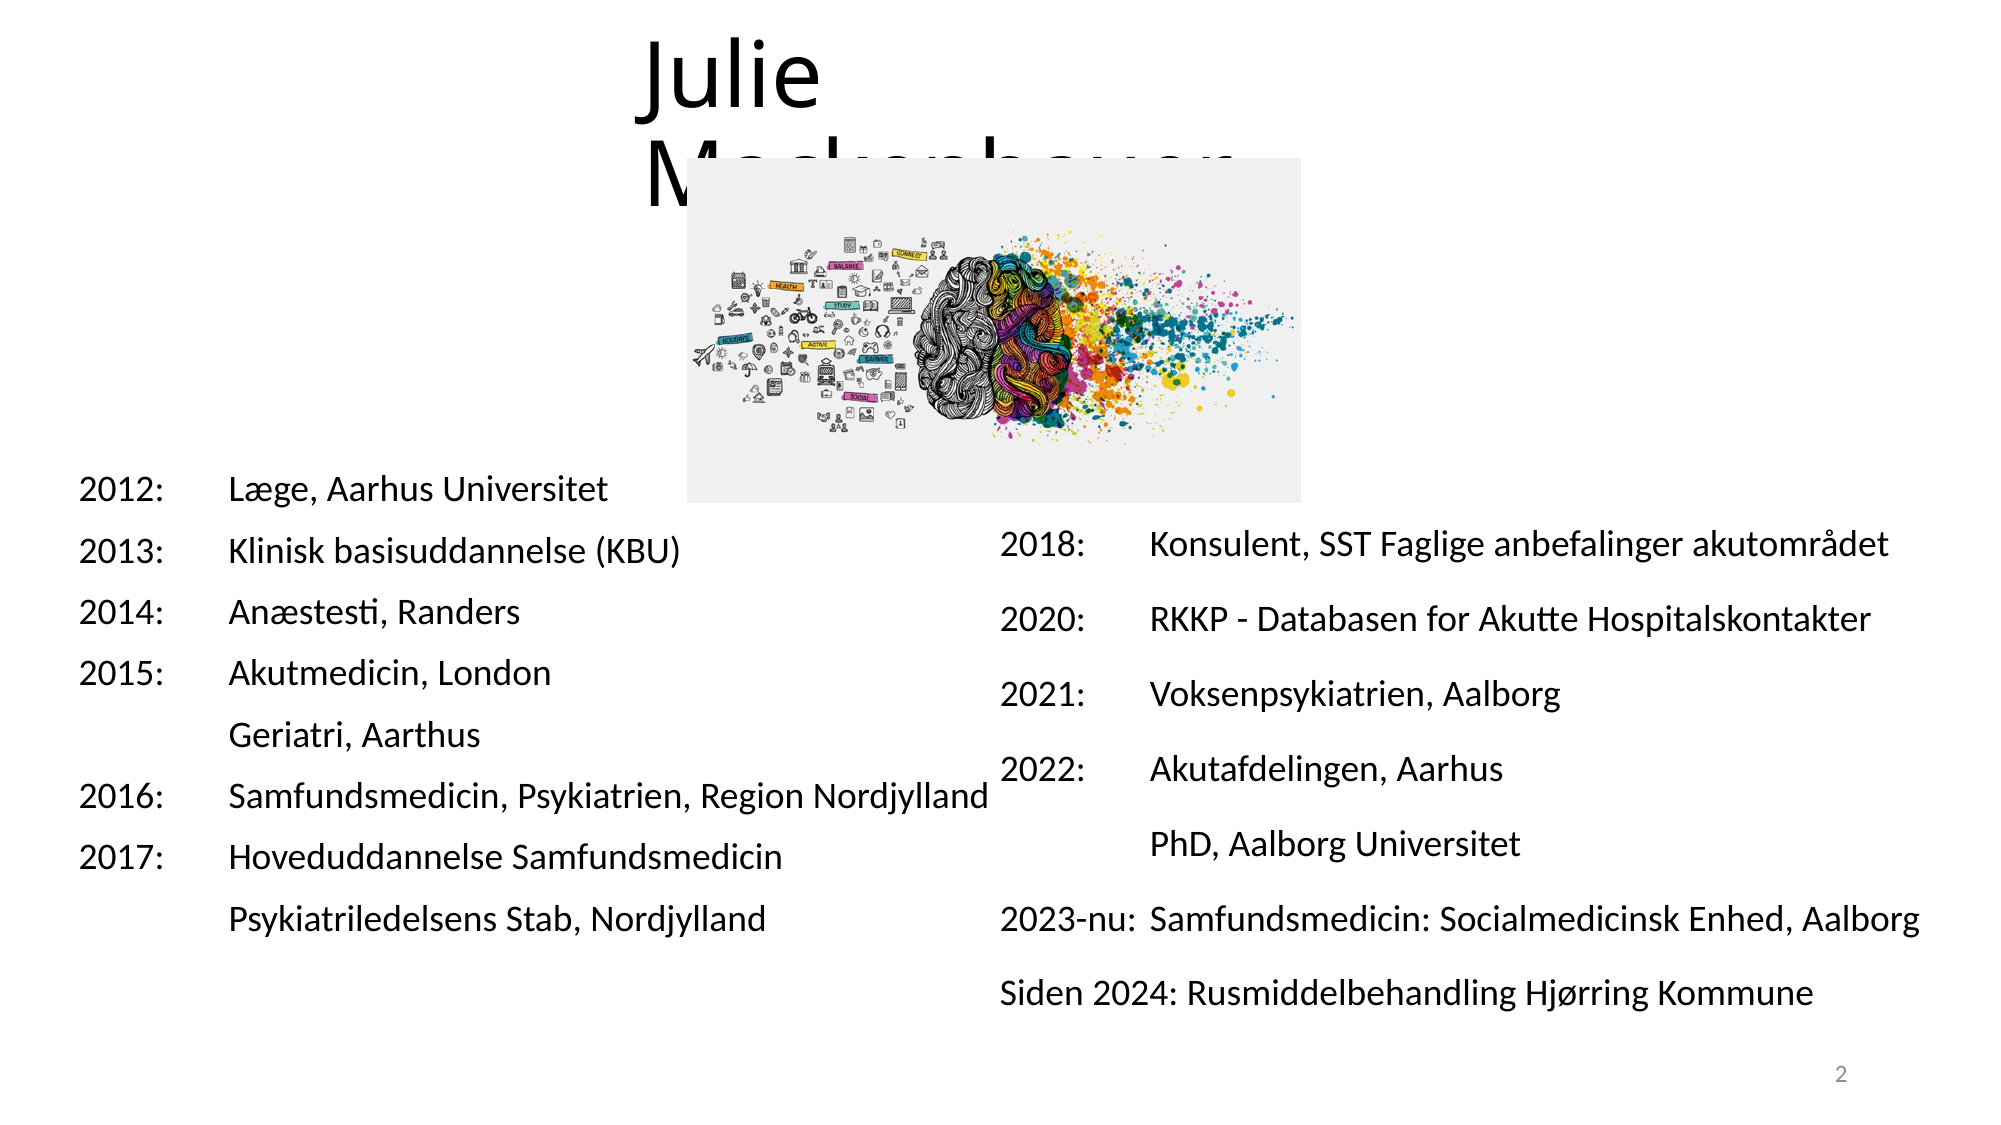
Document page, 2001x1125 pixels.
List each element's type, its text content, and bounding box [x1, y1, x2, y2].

picture [687, 158, 1301, 504]
list 2012: Læge, Aarhus Universitet 2013: Klinisk basisuddannelse (KBU) 2014: Anæstesti, Randers 2015: Akutmedicin, London Geriatri, Aarthus 2016: Samfundsmedicin, Psykiatrien, Region Nordjylland 2017: Hoveduddannelse Samfundsmedicin Psykiatriledelsens Stab, Nordjylland [63, 461, 999, 1032]
slide_number 2 [1412, 1043, 1863, 1103]
title Julie Mackenhauer [627, 14, 1429, 242]
text_box 2018: Konsulent, SST Faglige anbefalinger akutområdet 2020: RKKP - Databasen for Akutte Hospitalskontakter 2021: Voksenpsykiatrien, Aalborg 2022: Akutafdelingen, Aarhus PhD, Aalborg Universitet 2023-nu: Samfundsmedicin: Socialmedicinsk Enhed, Aalborg Siden 2024: Rusmiddelbehandling Hjørring Kommune [999, 502, 1937, 1043]
